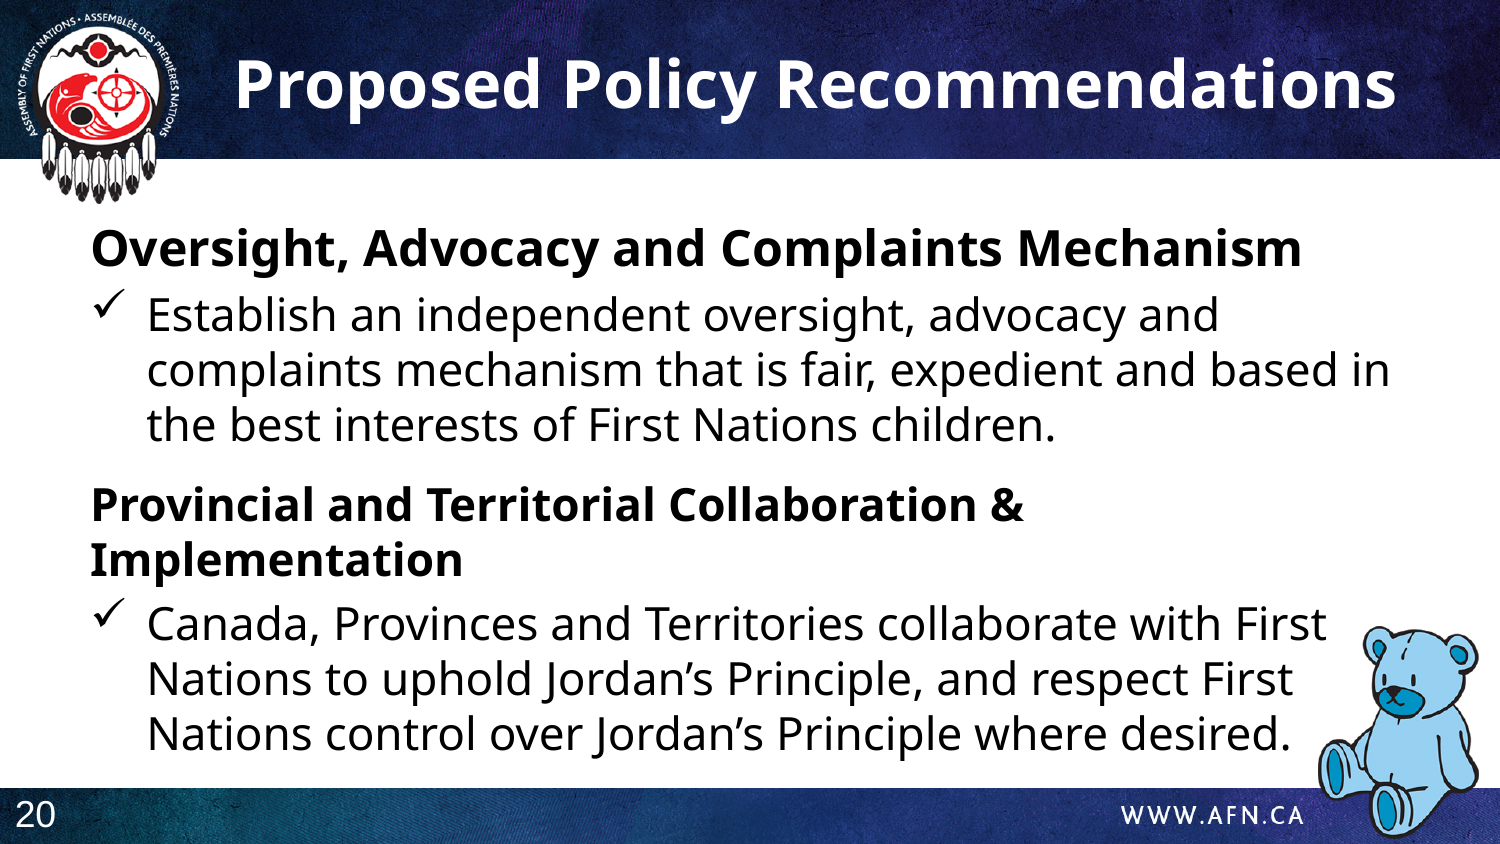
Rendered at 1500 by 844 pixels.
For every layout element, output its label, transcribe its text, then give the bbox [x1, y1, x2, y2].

list Oversight, Advocacy and Complaints Mechanism Establish an independent oversight, advocacy and complaints mechanism that is fair, expedient and based in the best interests of First Nations children. Provincial and Territorial Collaboration & Implementation Canada, Provinces and Territories collaborate with First Nations to uphold Jordan’s Principle, and respect First Nations control over Jordan’s Principle where desired. [75, 209, 1425, 754]
picture [0, 0, 1500, 844]
list Proposed Policy Recommendations [218, 23, 1436, 142]
